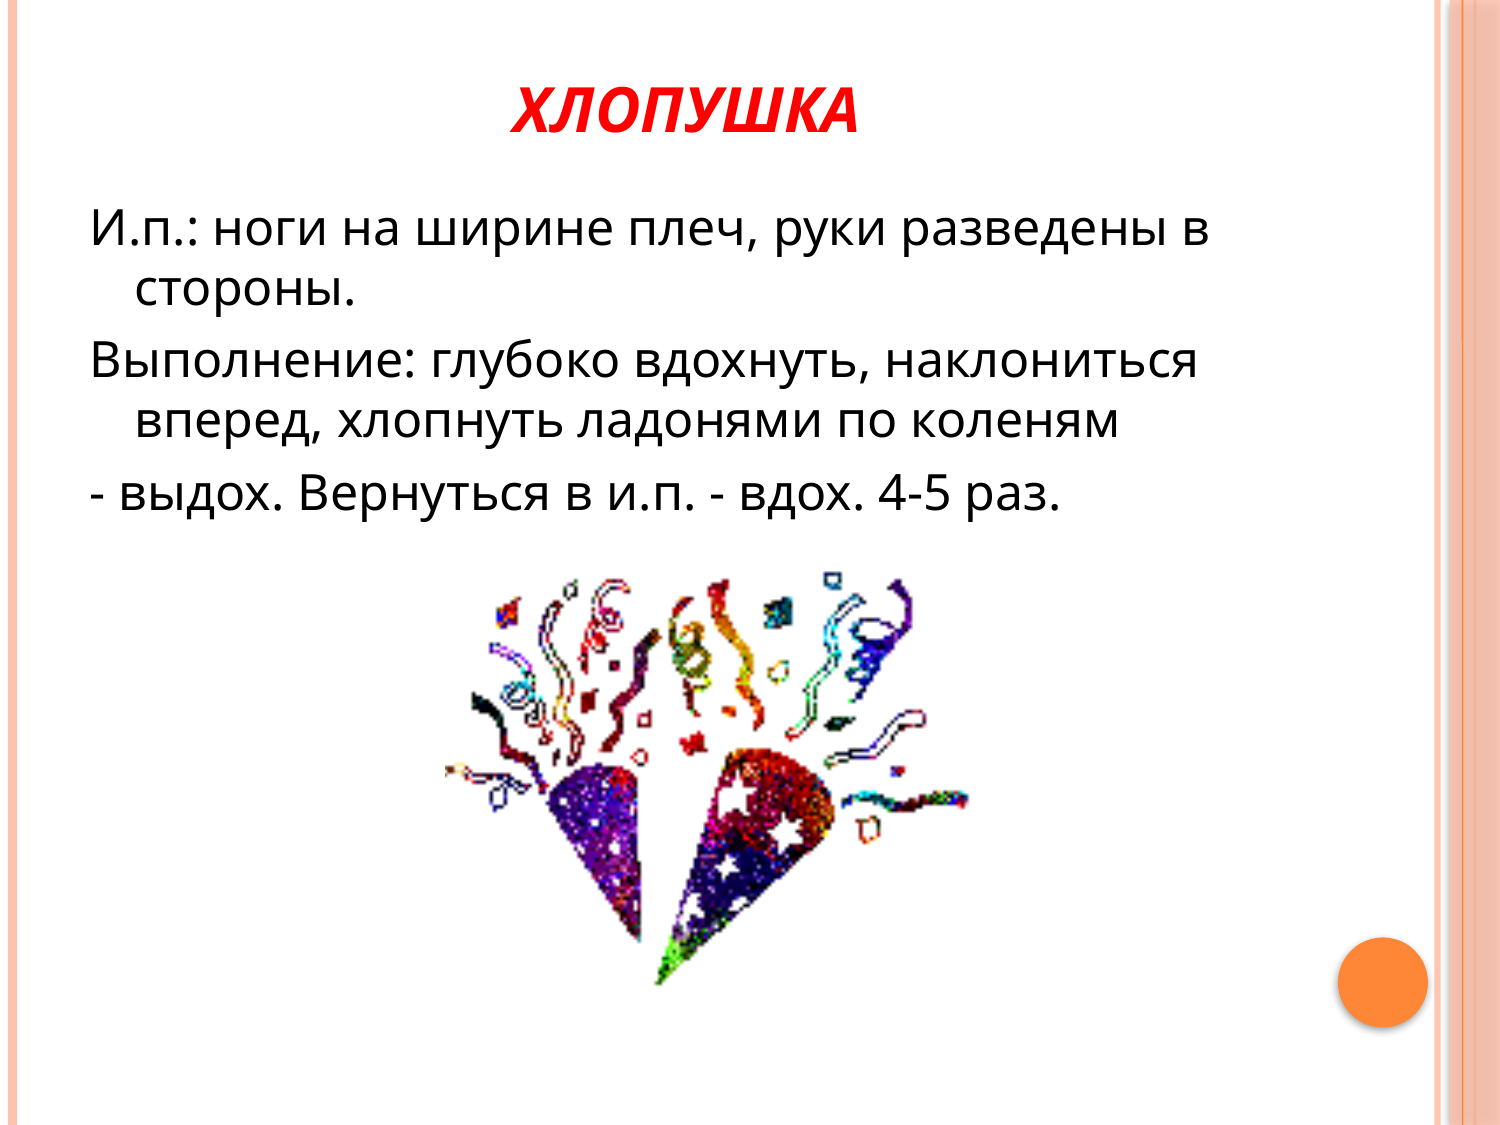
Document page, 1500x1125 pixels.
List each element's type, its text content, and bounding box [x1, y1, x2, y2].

list И.п.: ноги на ширине плеч, руки разведены в стороны. Выполнение: глубоко вдохнуть, наклониться вперед, хлопнуть ладонями по коленям - выдох. Вернуться в и.п. - вдох. 4-5 раз. [75, 187, 1300, 1062]
picture [444, 503, 974, 1032]
title Хлопушка [75, 45, 1300, 153]
